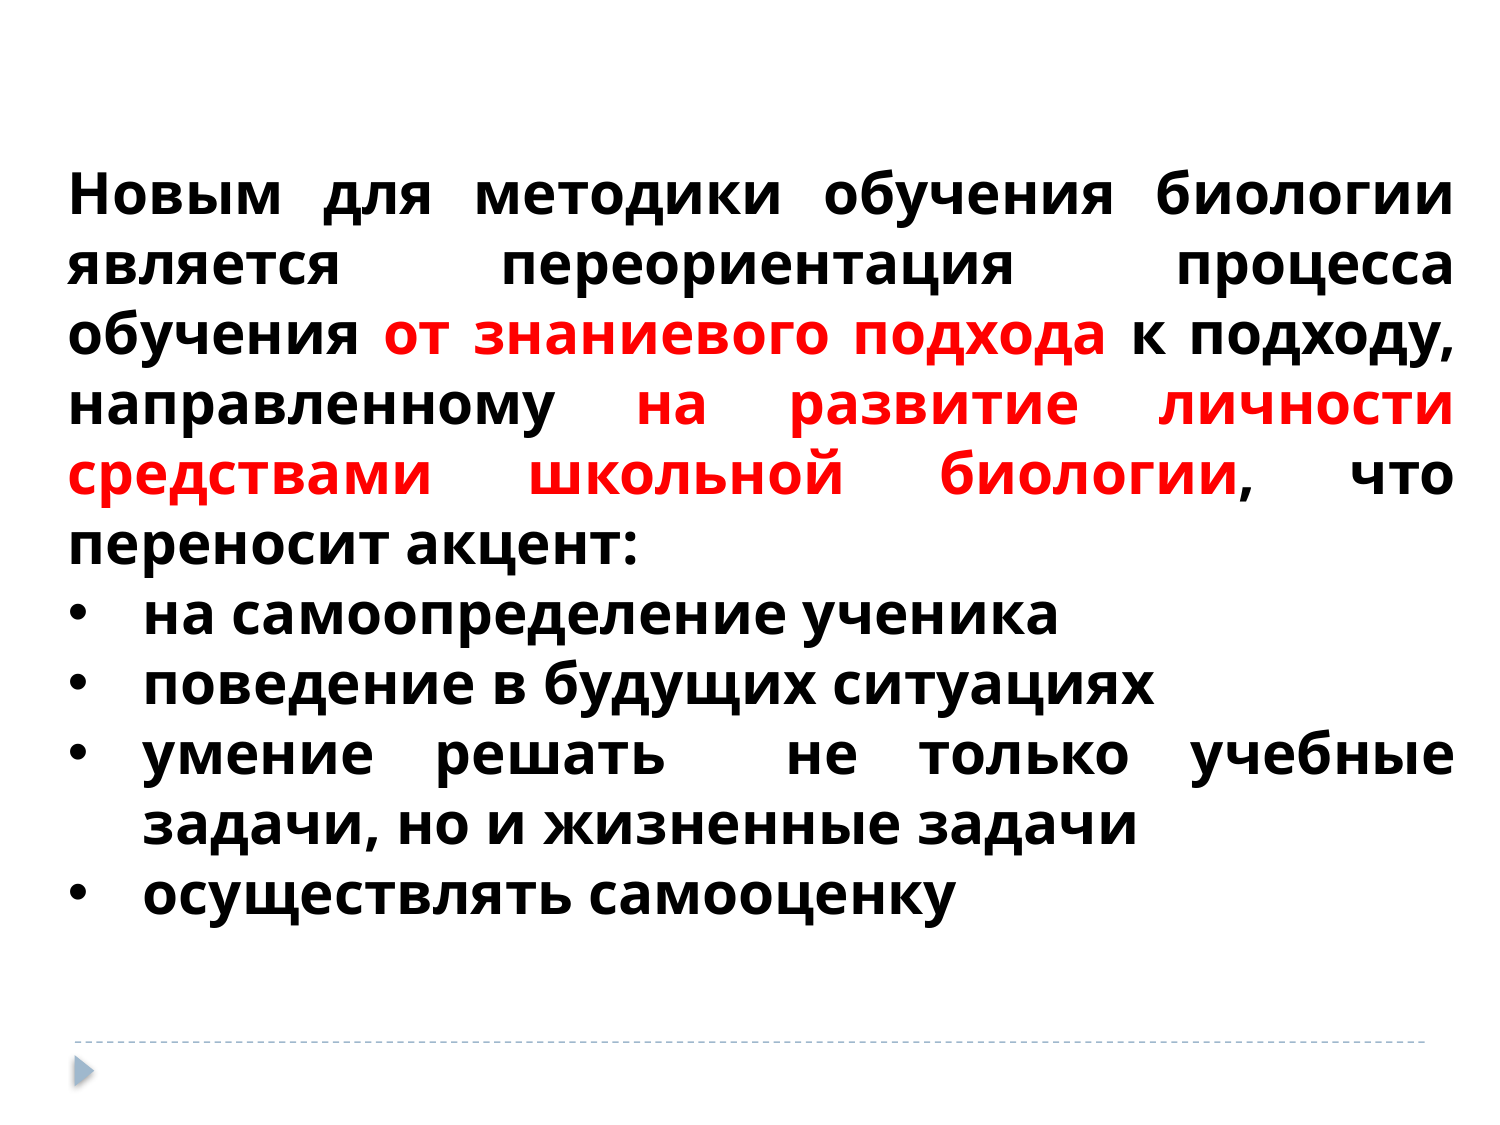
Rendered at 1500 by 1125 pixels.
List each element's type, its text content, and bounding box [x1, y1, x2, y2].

text_box Новым для методики обучения биологии является переориентация процесса обучения от знаниевого подхода к подходу, направленному на развитие личности средствами школьной биологии, что переносит акцент: на самоопределение ученика поведение в будущих ситуациях умение решать не только учебные задачи, но и жизненные задачи осуществлять самооценку [53, 148, 1471, 1064]
